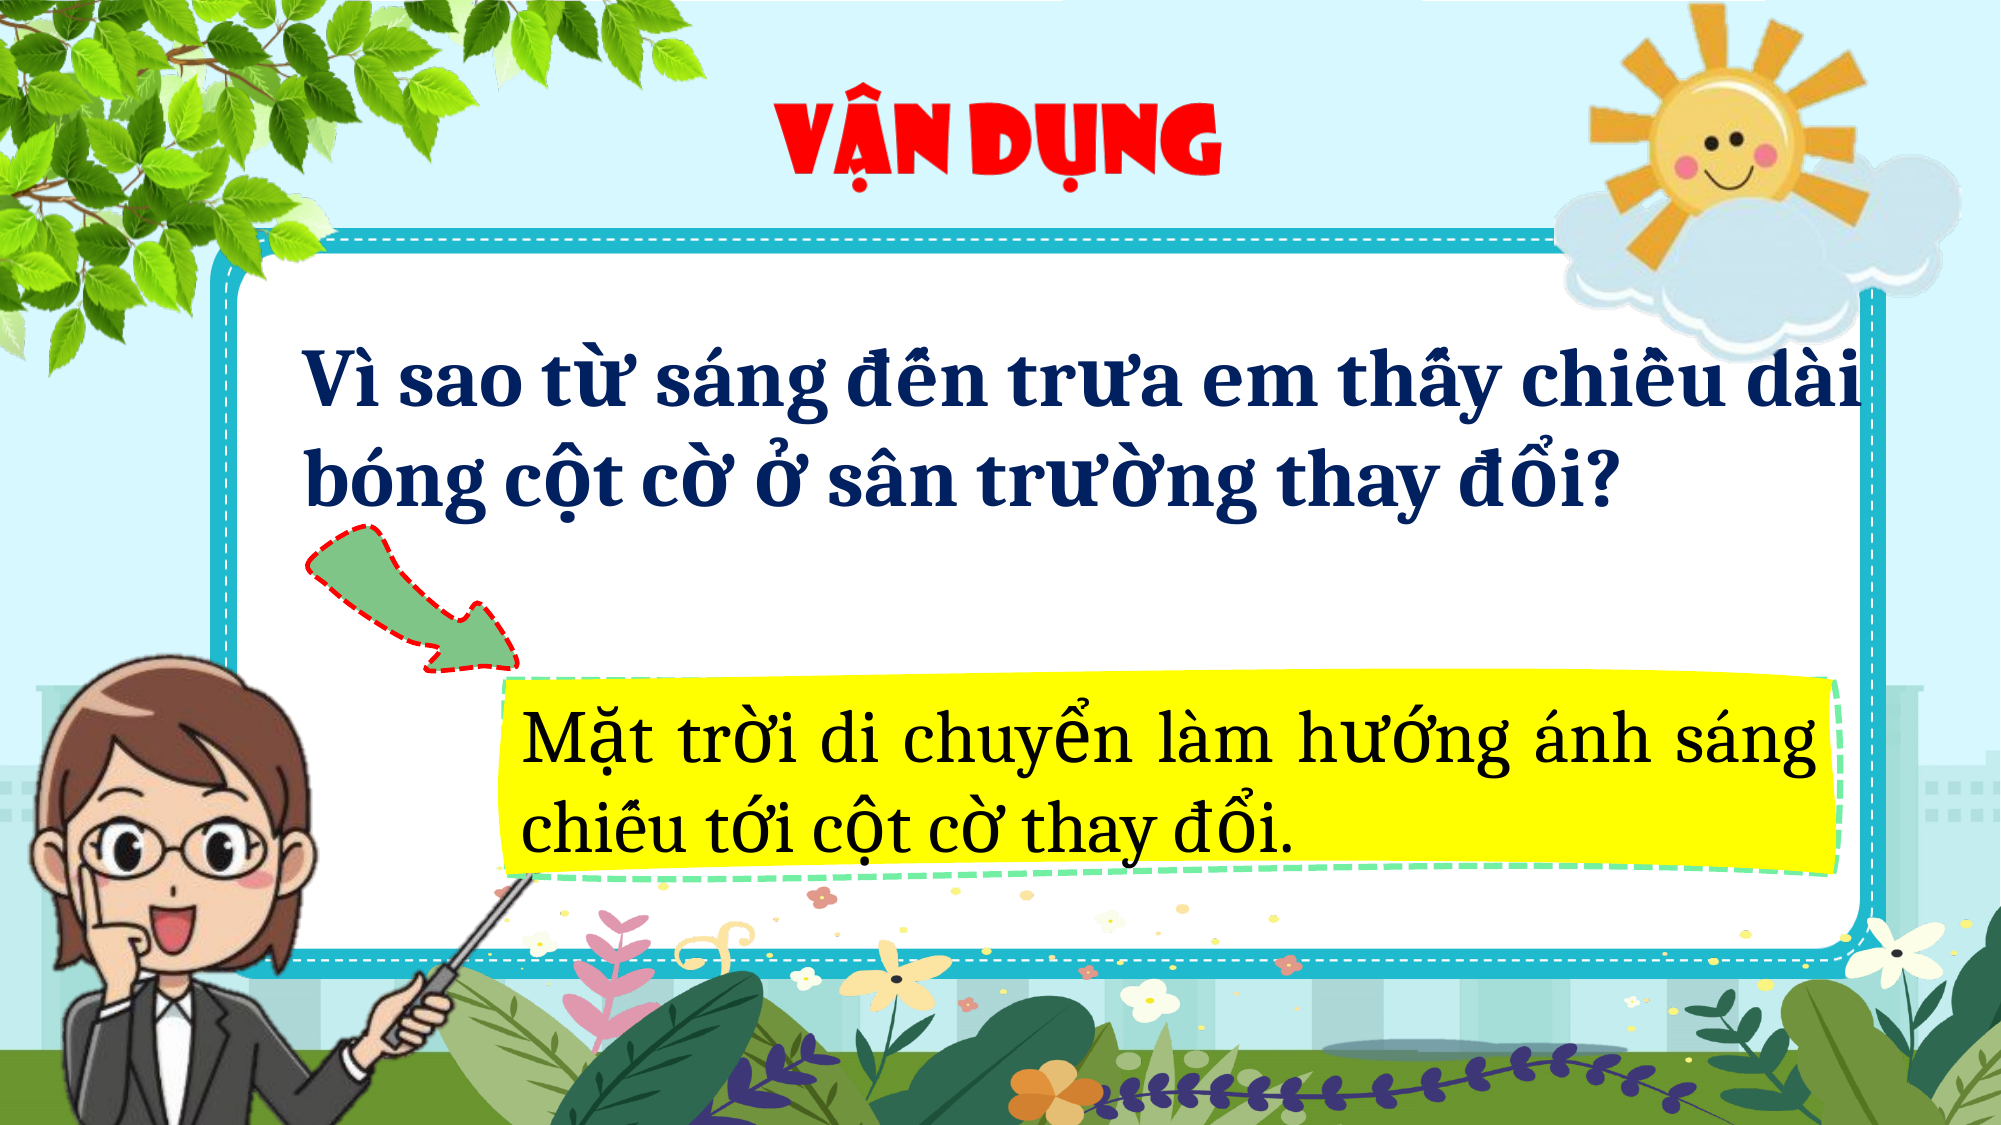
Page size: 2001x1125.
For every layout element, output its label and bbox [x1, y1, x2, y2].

picture [0, 0, 2001, 1125]
list [707, 228, 1886, 772]
